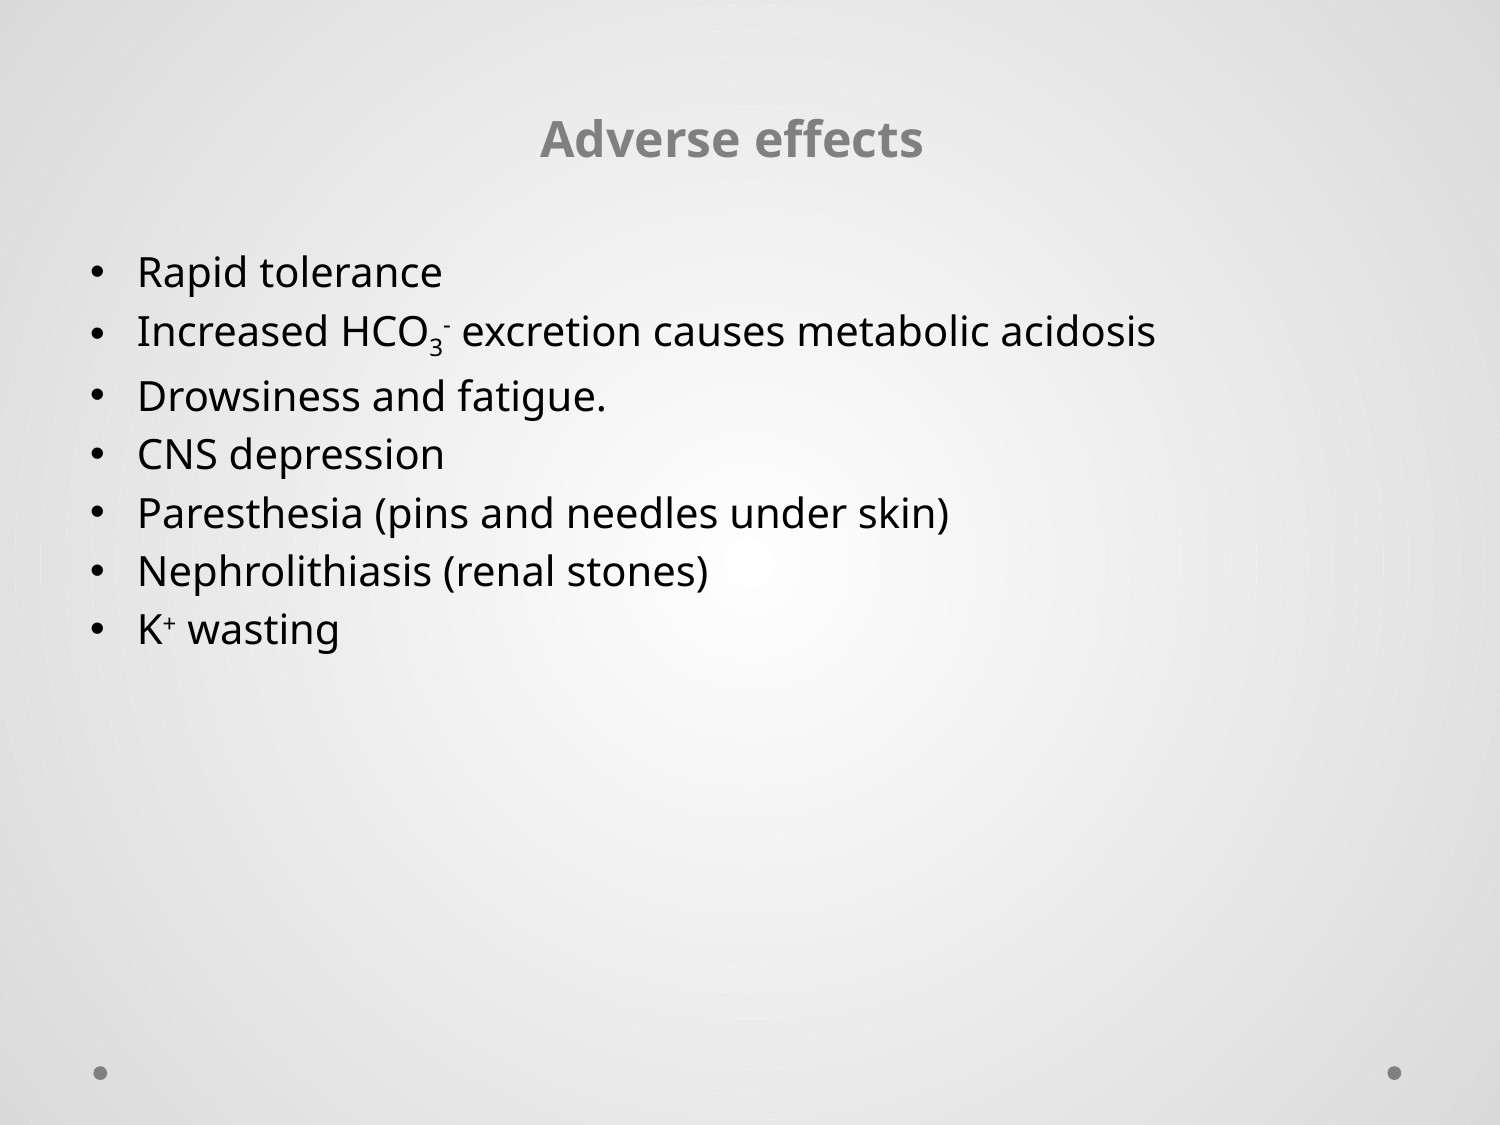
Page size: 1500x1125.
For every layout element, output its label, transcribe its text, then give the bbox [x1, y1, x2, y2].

list Adverse effects Rapid tolerance Increased HCO3- excretion causes metabolic acidosis Drowsiness and fatigue. CNS depression Paresthesia (pins and needles under skin) Nephrolithiasis (renal stones) K+ wasting [75, 99, 1425, 950]
